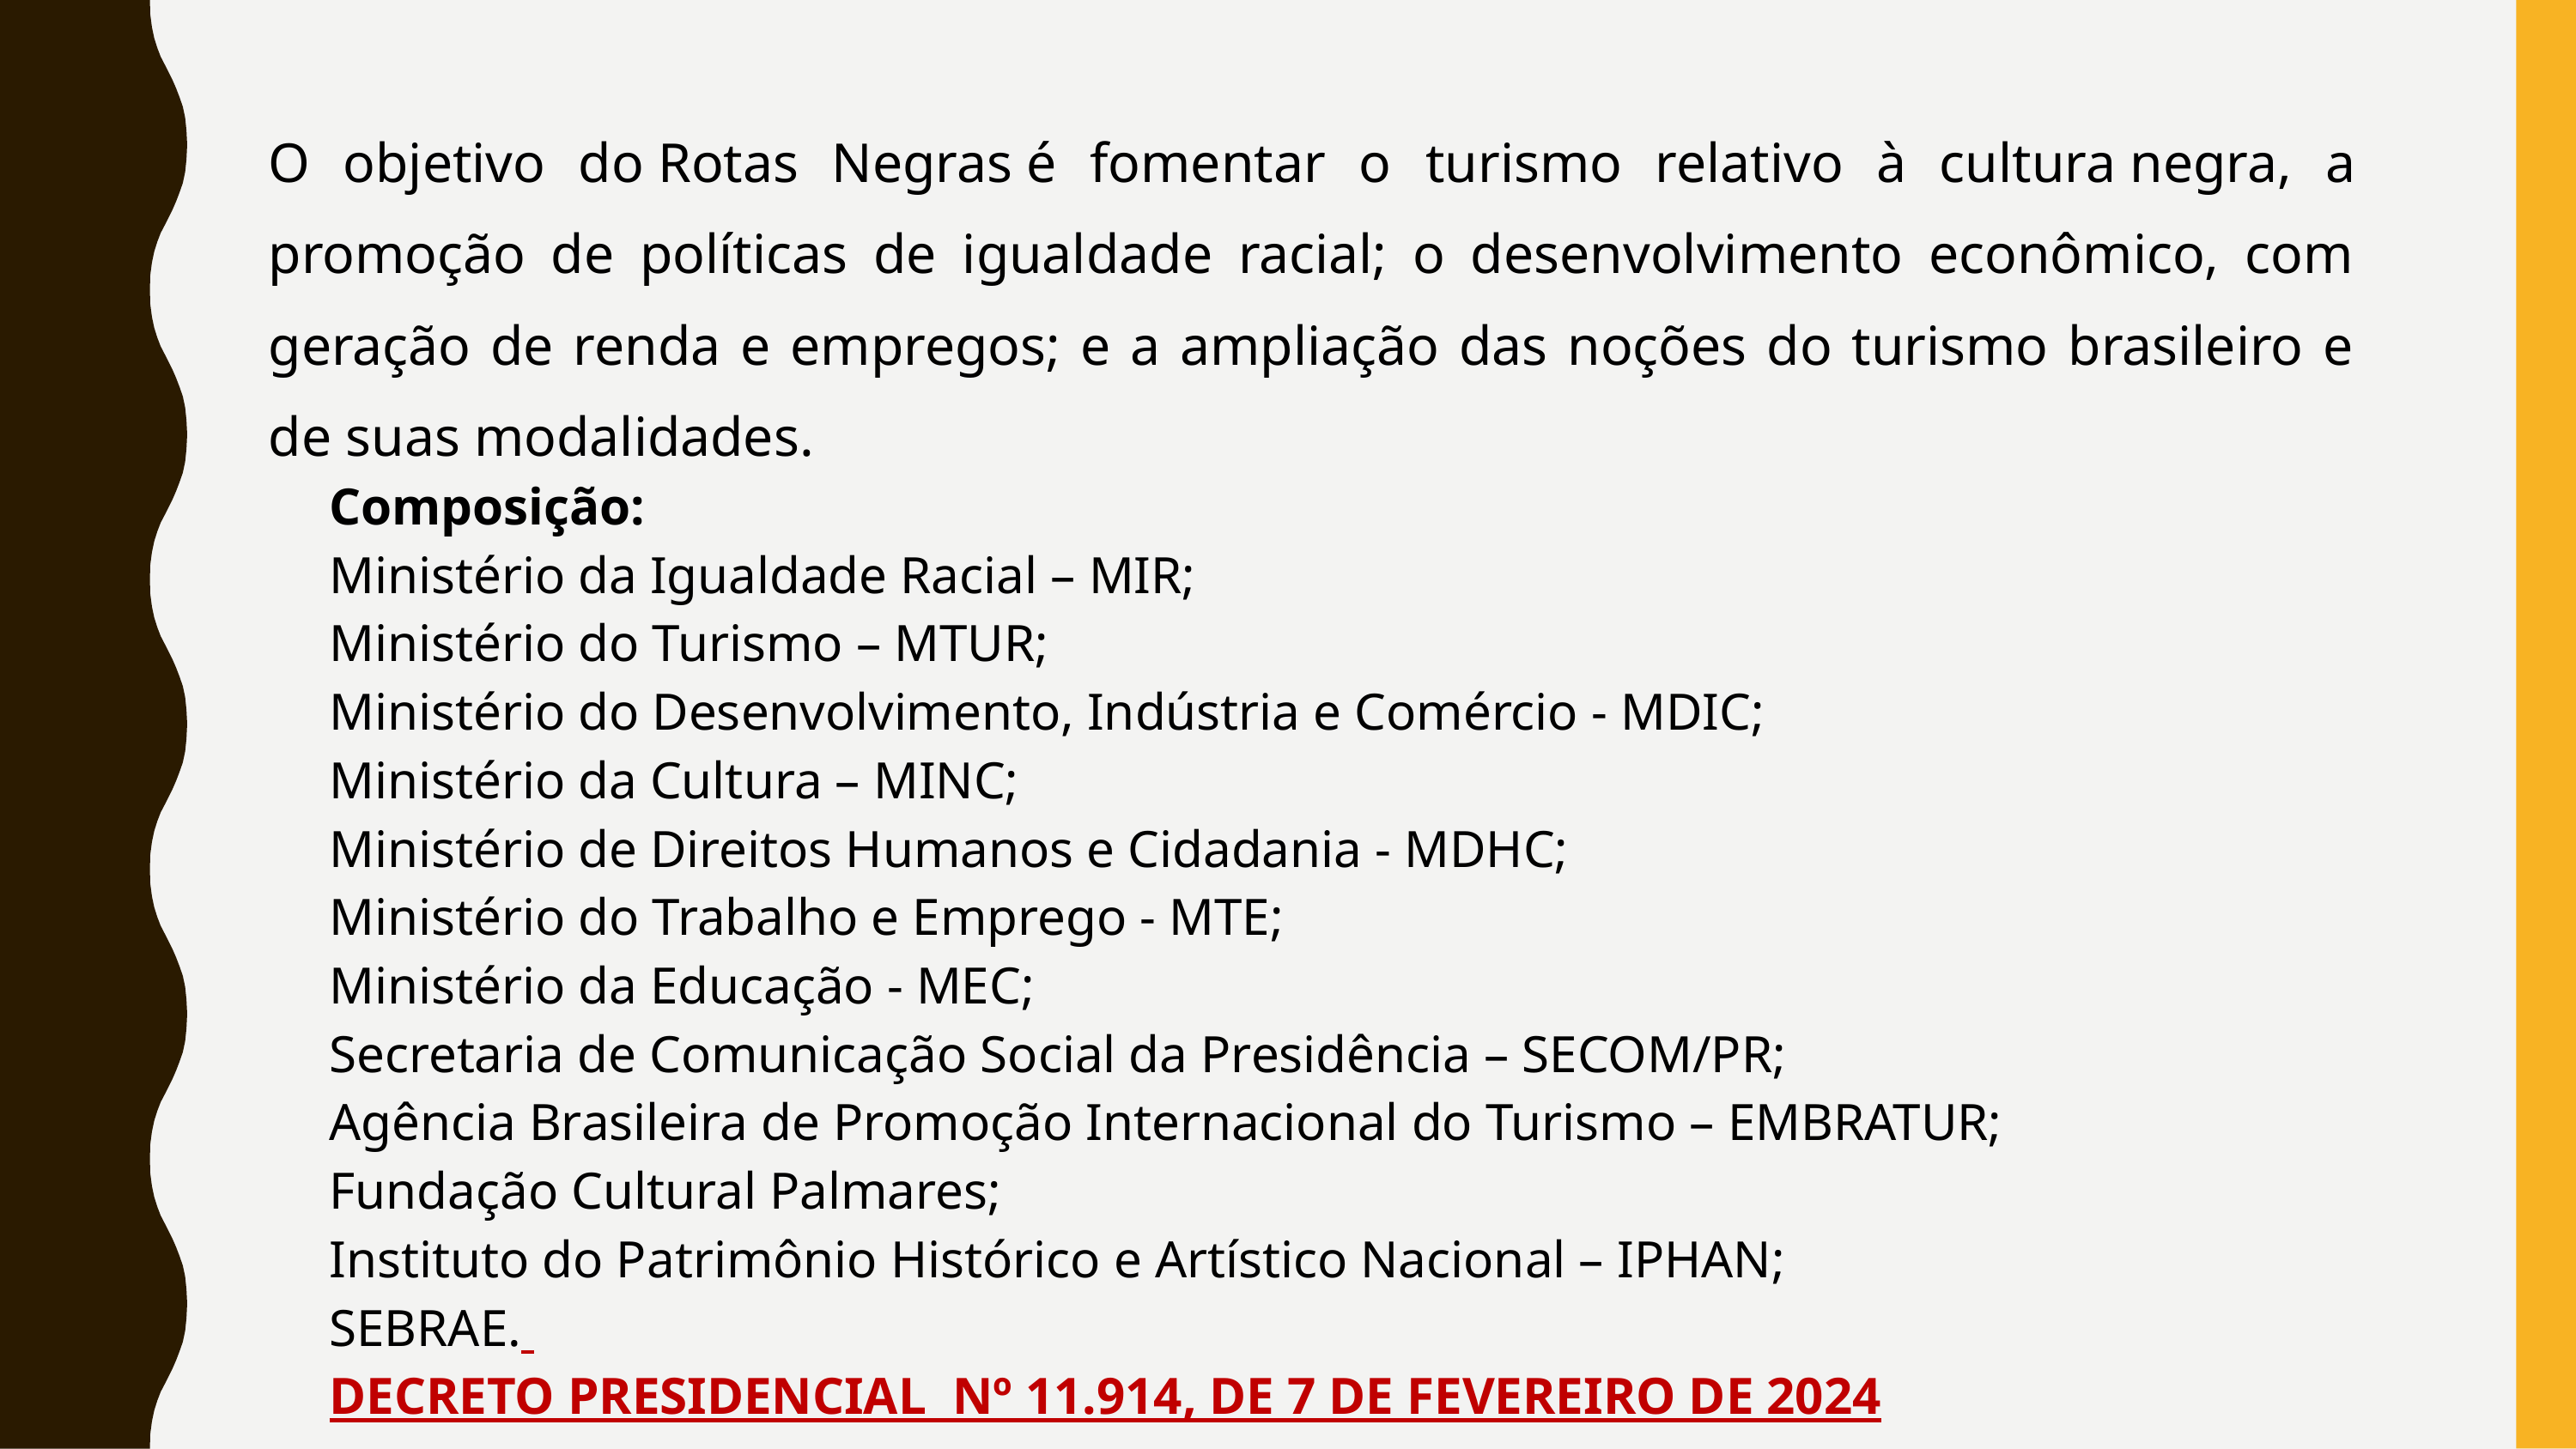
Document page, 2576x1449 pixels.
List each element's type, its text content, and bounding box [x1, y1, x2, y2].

text_box Composição: Ministério da Igualdade Racial – MIR; Ministério do Turismo – MTUR; Ministério do Desenvolvimento, Indústria e Comércio - MDIC; Ministério da Cultura – MINC; Ministério de Direitos Humanos e Cidadania - MDHC; Ministério do Trabalho e Emprego - MTE; Ministério da Educação - MEC; Secretaria de Comunicação Social da Presidência – SECOM/PR; Agência Brasileira de Promoção Internacional do Turismo – EMBRATUR; Fundação Cultural Palmares; Instituto do Patrimônio Histórico e Artístico Nacional – IPHAN; SEBRAE. DECRETO PRESIDENCIAL Nº 11.914, DE 7 DE FEVEREIRO DE 2024 [316, 459, 2308, 1449]
text_box O objetivo do Rotas Negras é fomentar o turismo relativo à cultura negra, a promoção de políticas de igualdade racial; o desenvolvimento econômico, com geração de renda e empregos; e a ampliação das noções do turismo brasileiro e de suas modalidades. [268, 101, 2356, 467]
